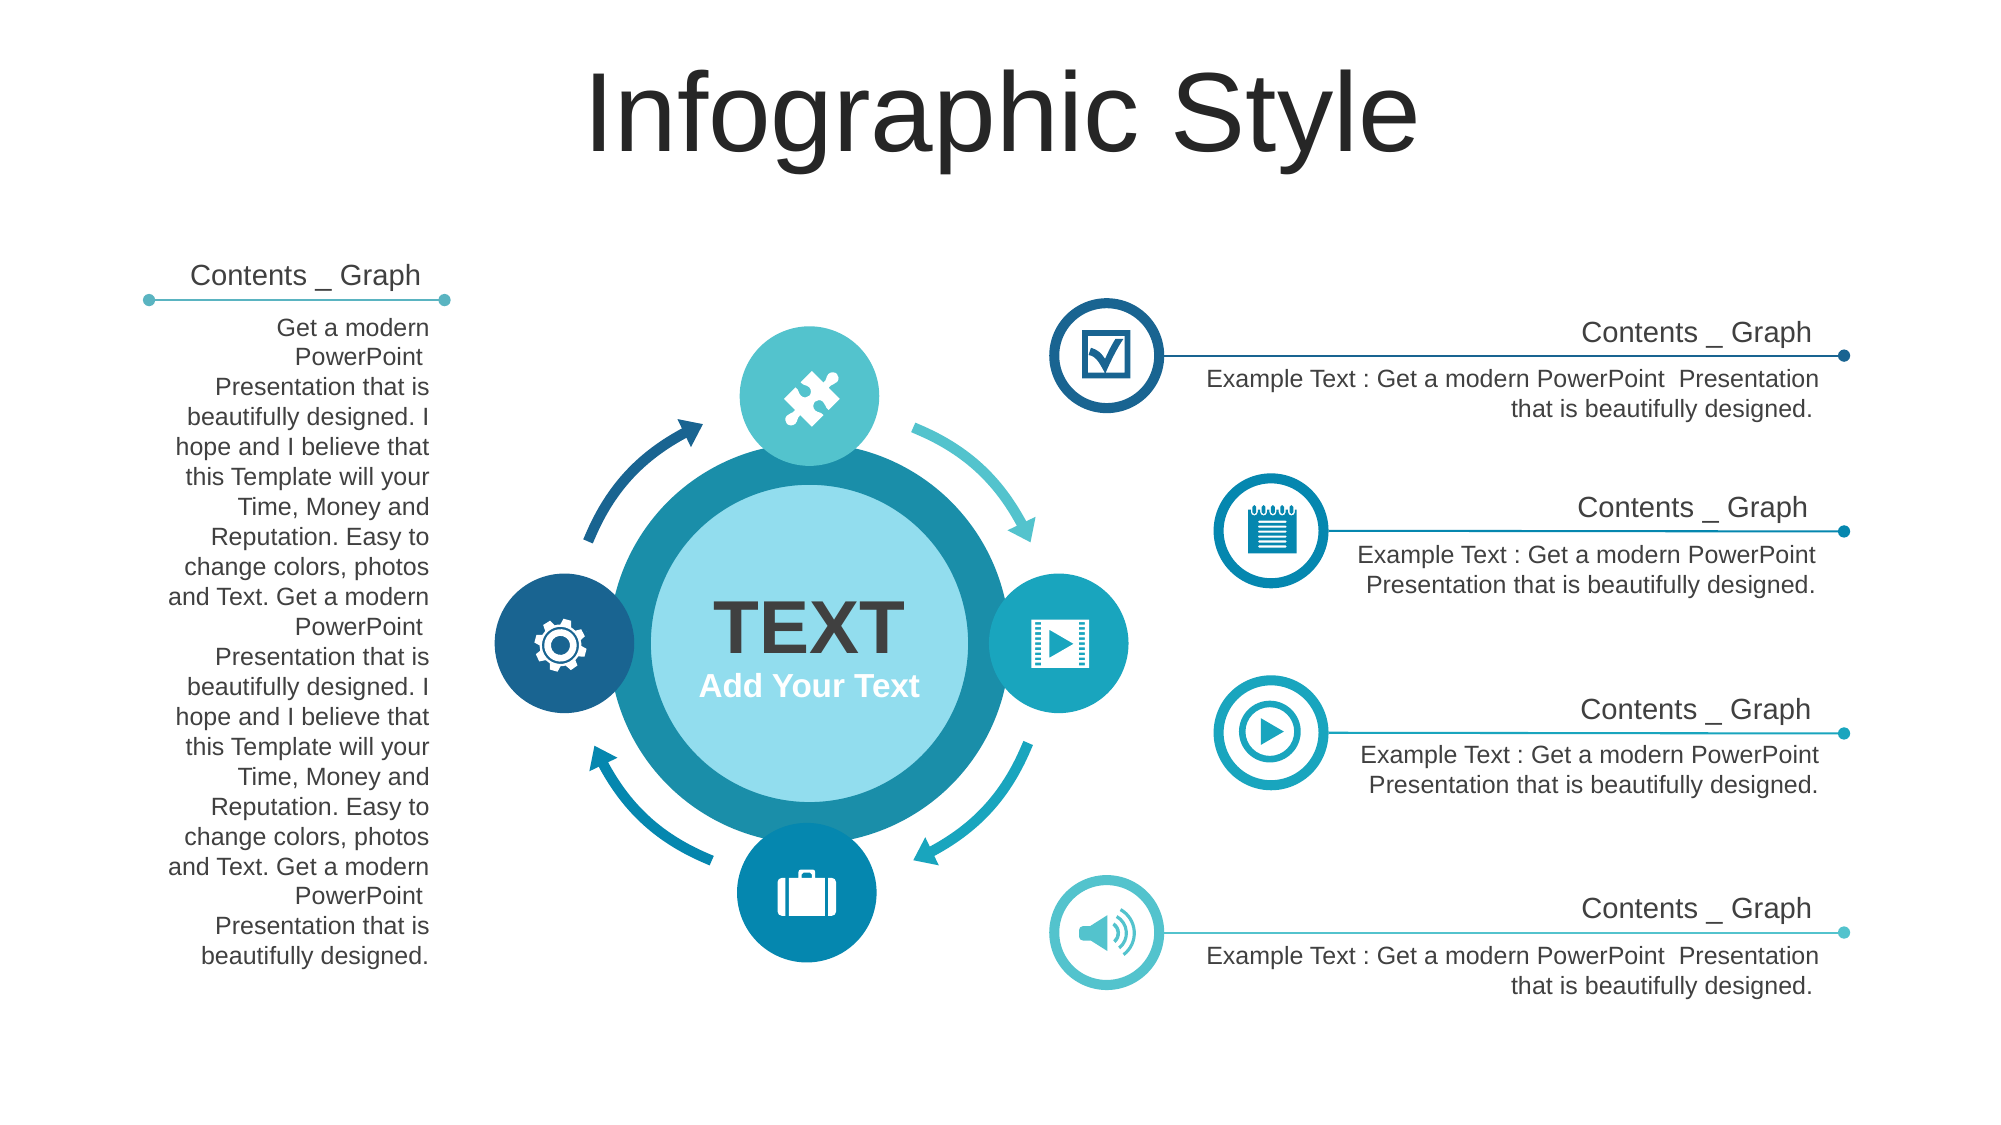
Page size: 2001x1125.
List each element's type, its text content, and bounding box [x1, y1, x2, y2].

text_box [1031, 572, 1130, 715]
list Infographic Style [53, 55, 1952, 175]
text_box [1048, 874, 1166, 992]
text_box [738, 325, 881, 424]
text_box [1237, 699, 1302, 764]
text_box [776, 868, 826, 917]
text_box [493, 572, 590, 715]
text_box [1169, 305, 1836, 431]
text_box [1111, 913, 1129, 951]
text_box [590, 424, 1031, 861]
text_box [1081, 329, 1131, 380]
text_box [148, 301, 445, 986]
text_box [1247, 503, 1298, 555]
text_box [1343, 682, 1835, 807]
text_box [735, 861, 878, 964]
text_box [1212, 472, 1330, 590]
text_box [1078, 913, 1109, 953]
text_box [1031, 619, 1090, 669]
text_box [533, 617, 588, 673]
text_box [659, 575, 960, 710]
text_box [1340, 481, 1832, 608]
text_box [1169, 881, 1836, 1008]
text_box [1048, 297, 1166, 415]
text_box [148, 248, 445, 299]
text_box [782, 369, 842, 424]
text_box [1212, 674, 1330, 792]
text_box [827, 876, 838, 917]
text_box [1118, 906, 1137, 958]
